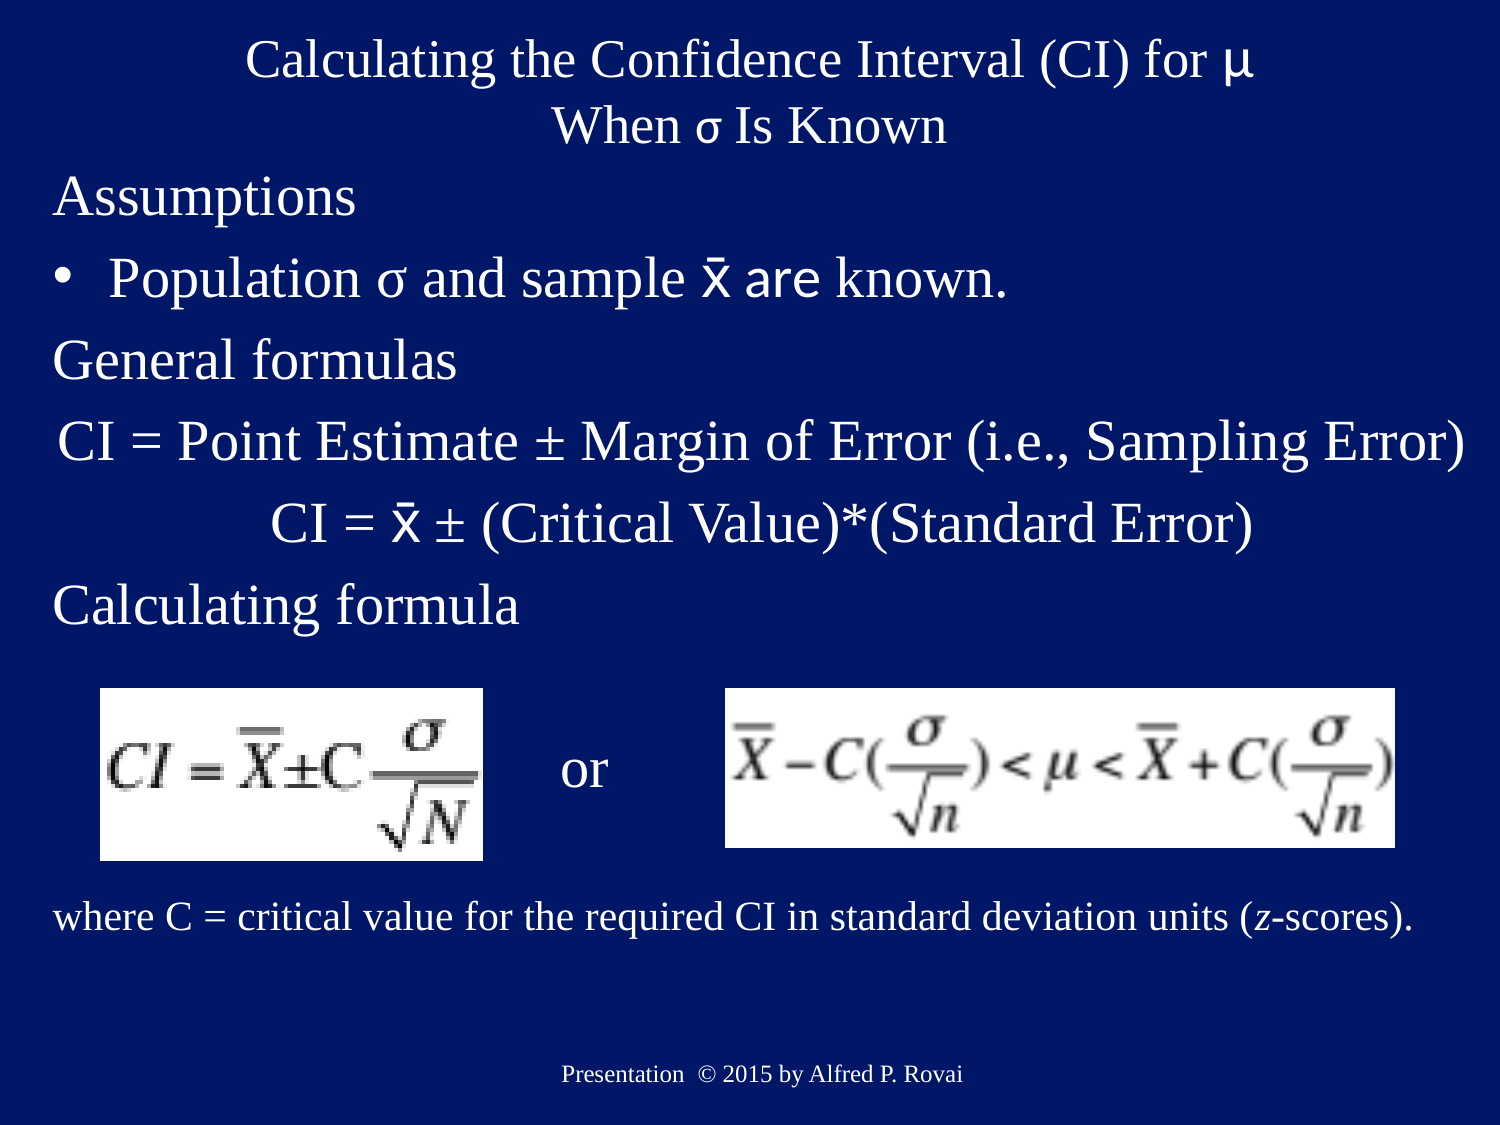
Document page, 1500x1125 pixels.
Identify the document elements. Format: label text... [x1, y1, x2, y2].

footer Presentation © 2015 by Alfred P. Rovai [262, 1042, 1263, 1103]
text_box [99, 687, 483, 861]
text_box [724, 687, 1396, 848]
list Assumptions Population σ and sample x̄ are known. General formulas CI = Point Estimate ± Margin of Error (i.e., Sampling Error) CI = x̄ ± (Critical Value)*(Standard Error) Calculating formula or where C = critical value for the required CI in standard deviation units (z-scores). [37, 149, 1488, 1050]
title Calculating the Confidence Interval (CI) for μ When σ Is Known [75, 12, 1425, 149]
